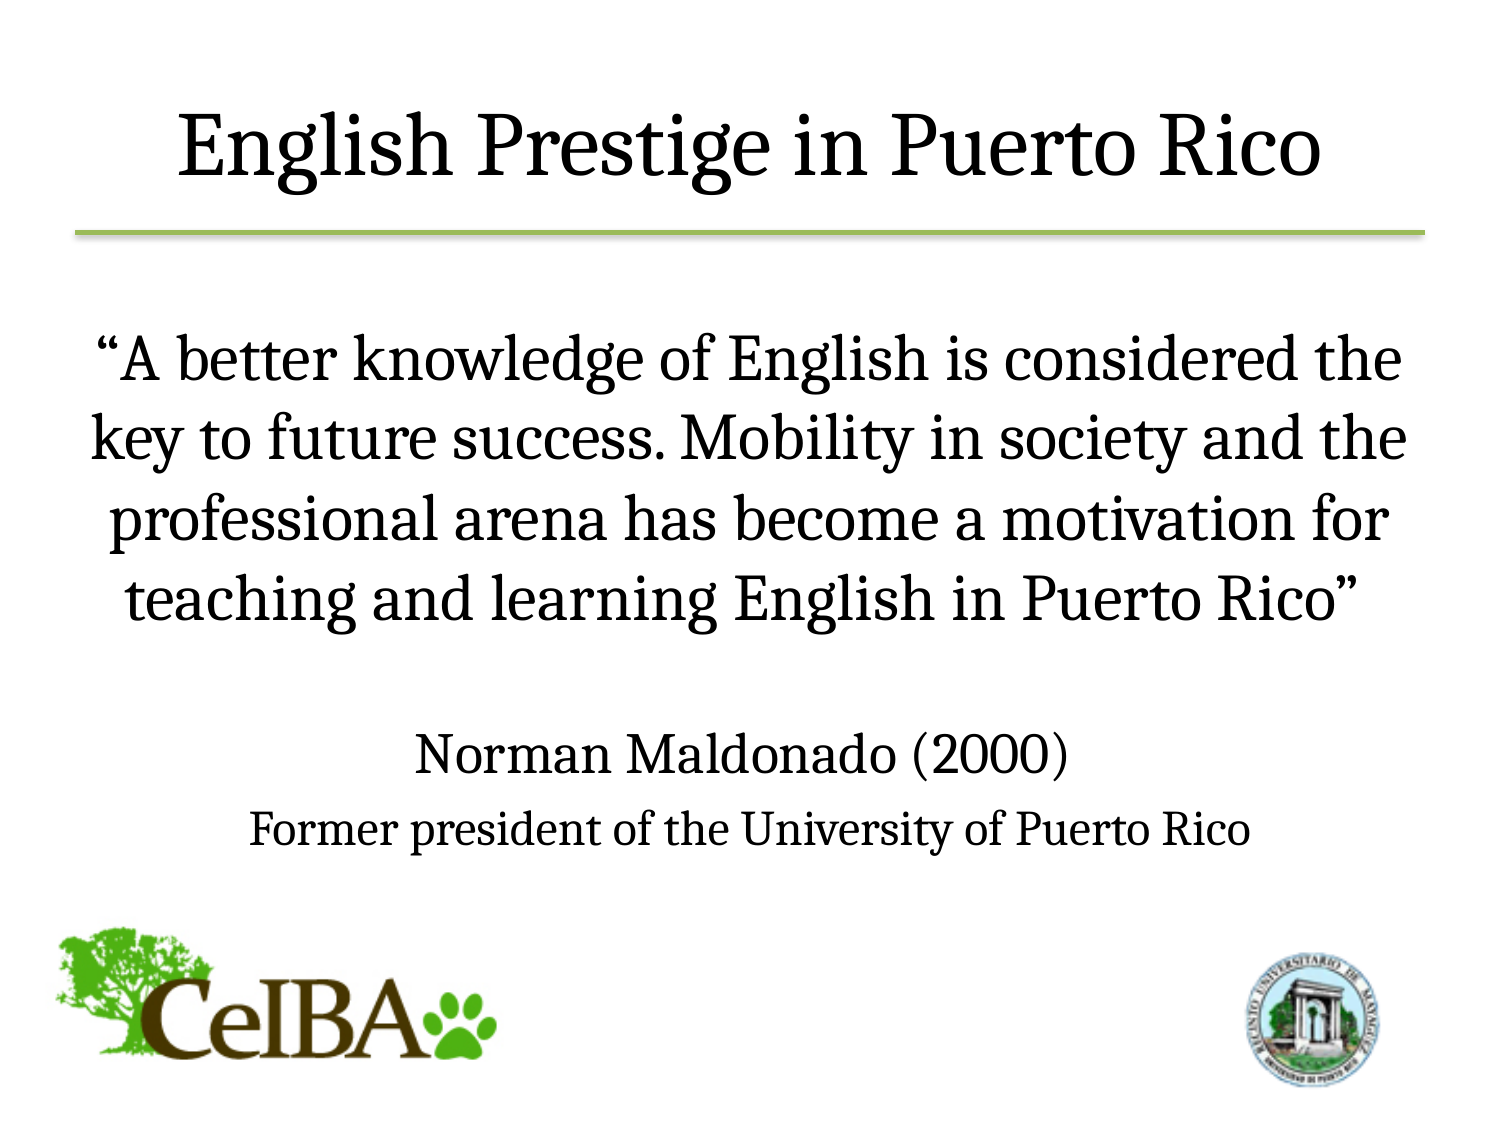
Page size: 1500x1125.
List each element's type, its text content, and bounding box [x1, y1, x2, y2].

picture [1209, 1005, 1425, 1119]
title English Prestige in Puerto Rico [75, 45, 1425, 233]
picture [33, 891, 541, 1119]
list “A better knowledge of English is considered the key to future success. Mobility in society and the professional arena has become a motivation for teaching and learning English in Puerto Rico” Norman Maldonado (2000) Former president of the University of Puerto Rico [75, 262, 1425, 1005]
